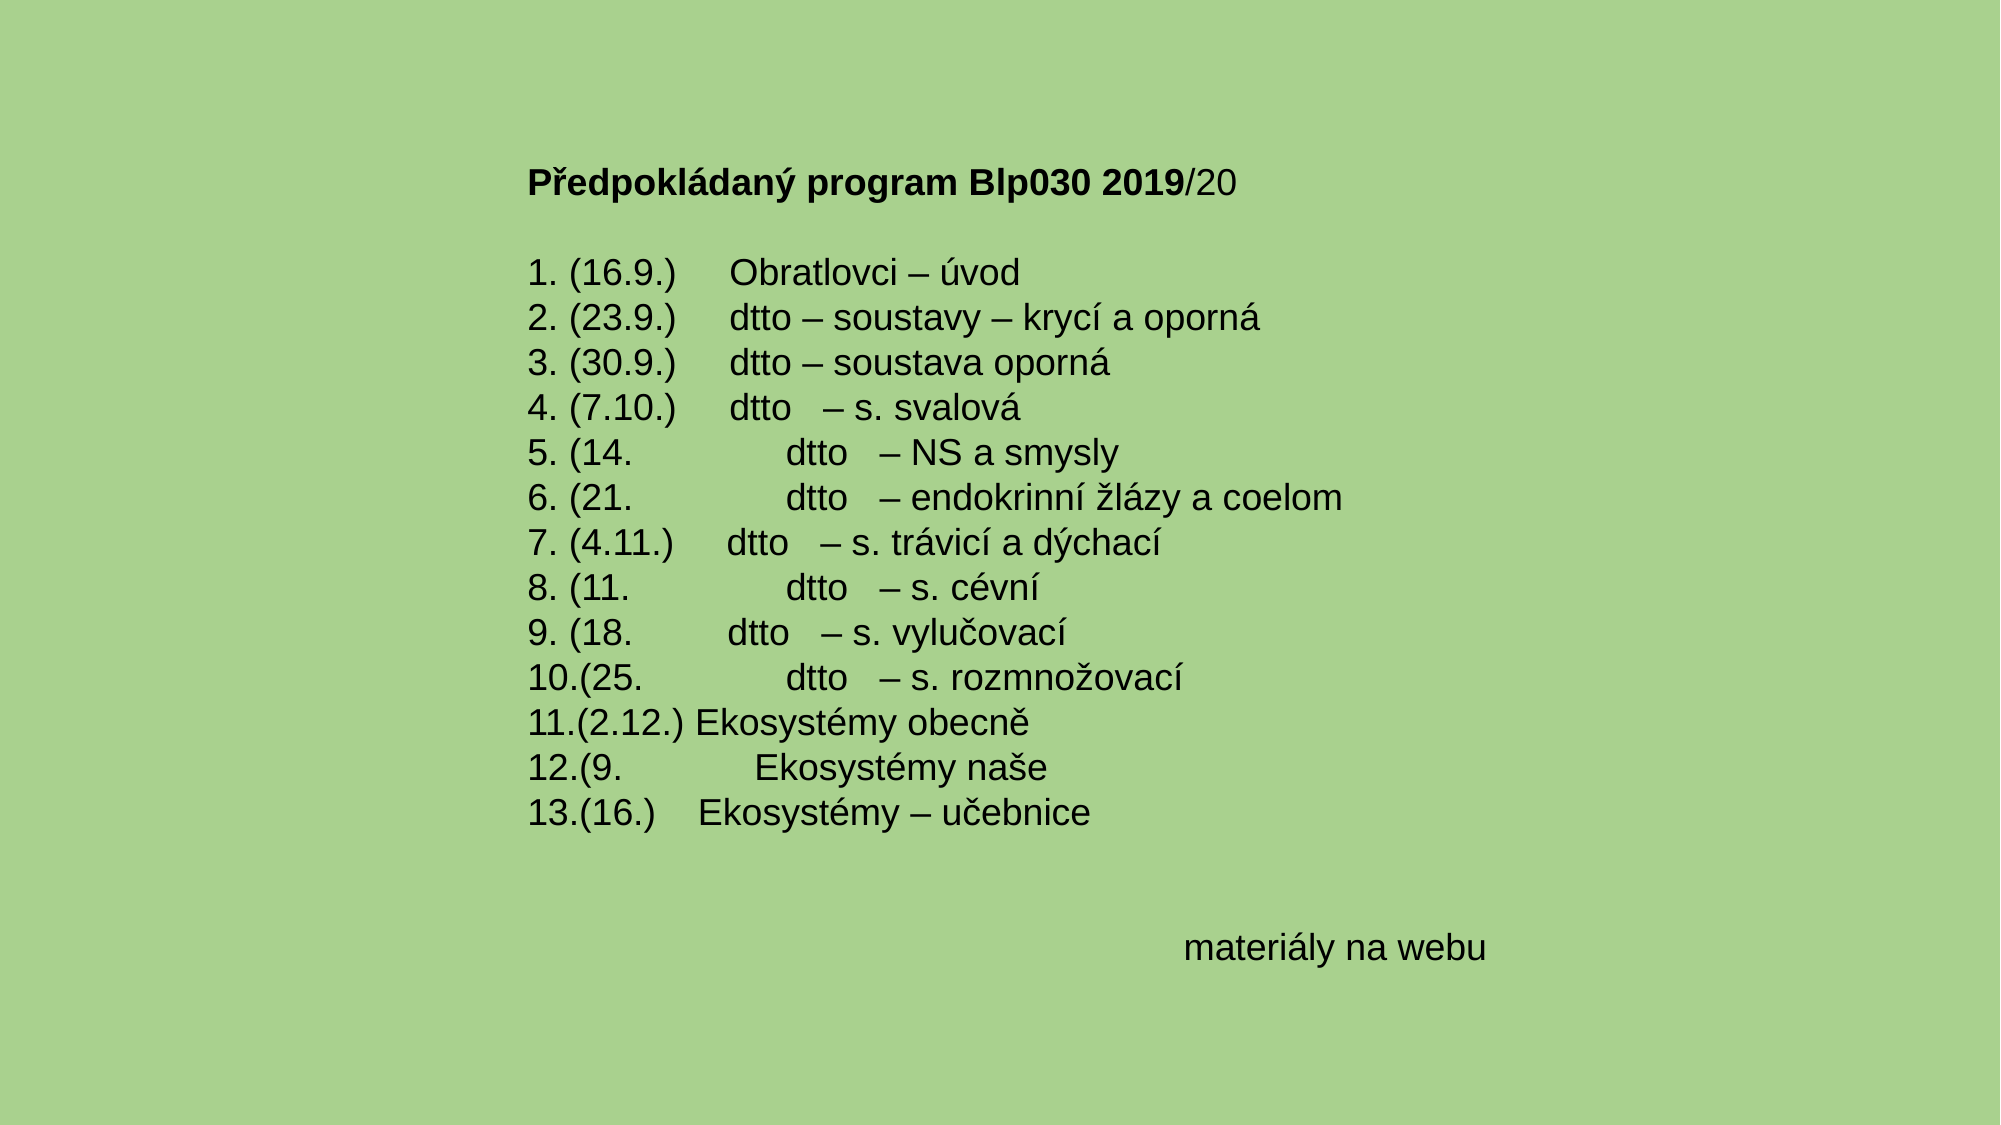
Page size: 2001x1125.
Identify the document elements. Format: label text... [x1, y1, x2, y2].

text_box Předpokládaný program Blp030 2019/20 1. (16.9.) Obratlovci – úvod 2. (23.9.) dtto – soustavy – krycí a oporná 3. (30.9.) dtto – soustava oporná 4. (7.10.) dtto – s. svalová 5. (14. dtto – NS a smysly 6. (21. dtto – endokrinní žlázy a coelom 7. (4.11.) dtto – s. trávicí a dýchací 8. (11. dtto – s. cévní 9. (18. dtto – s. vylučovací 10.(25. dtto – s. rozmnožovací 11.(2.12.) Ekosystémy obecně 12.(9. Ekosystémy naše 13.(16.) Ekosystémy – učebnice materiály na webu [512, 150, 1525, 976]
